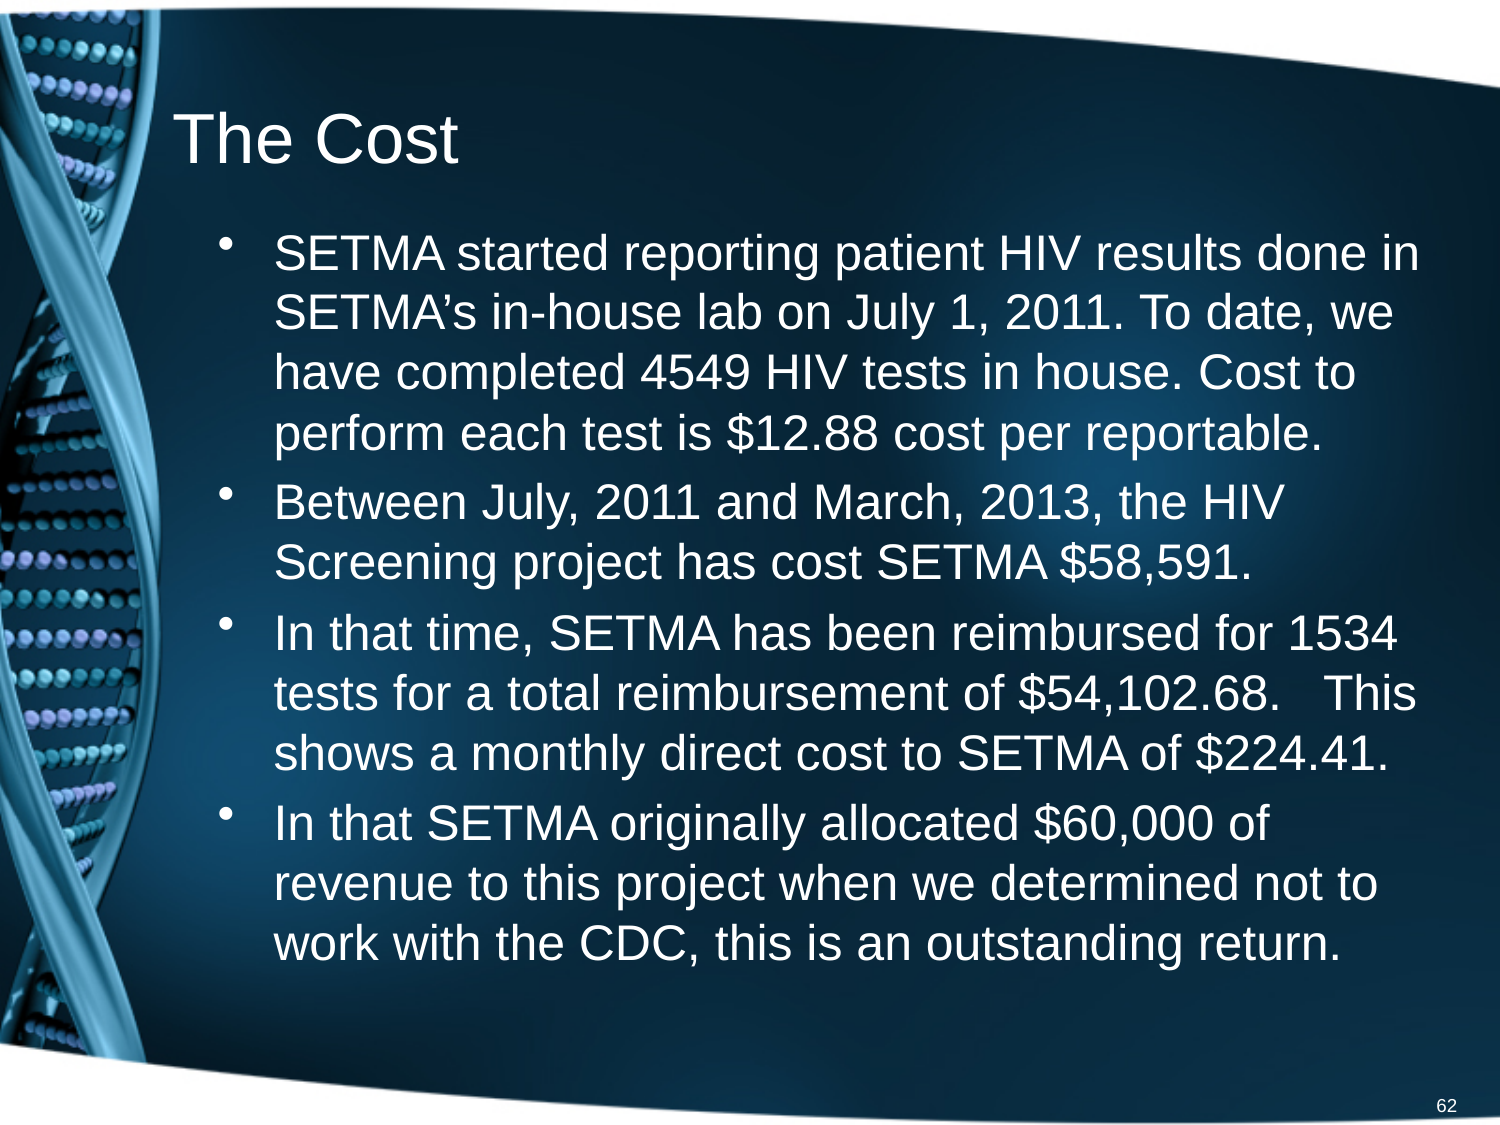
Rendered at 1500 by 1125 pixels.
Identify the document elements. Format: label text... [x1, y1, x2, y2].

title The Cost [157, 22, 1442, 249]
slide_number 62 [1159, 1086, 1473, 1125]
list SETMA started reporting patient HIV results done in SETMA’s in-house lab on July 1, 2011. To date, we have completed 4549 HIV tests in house. Cost to perform each test is $12.88 cost per reportable. Between July, 2011 and March, 2013, the HIV Screening project has cost SETMA $58,591. In that time, SETMA has been reimbursed for 1534 tests for a total reimbursement of $54,102.68. This shows a monthly direct cost to SETMA of $224.41. In that SETMA originally allocated $60,000 of revenue to this project when we determined not to work with the CDC, this is an outstanding return. [202, 212, 1442, 1074]
picture [0, 0, 1500, 1125]
